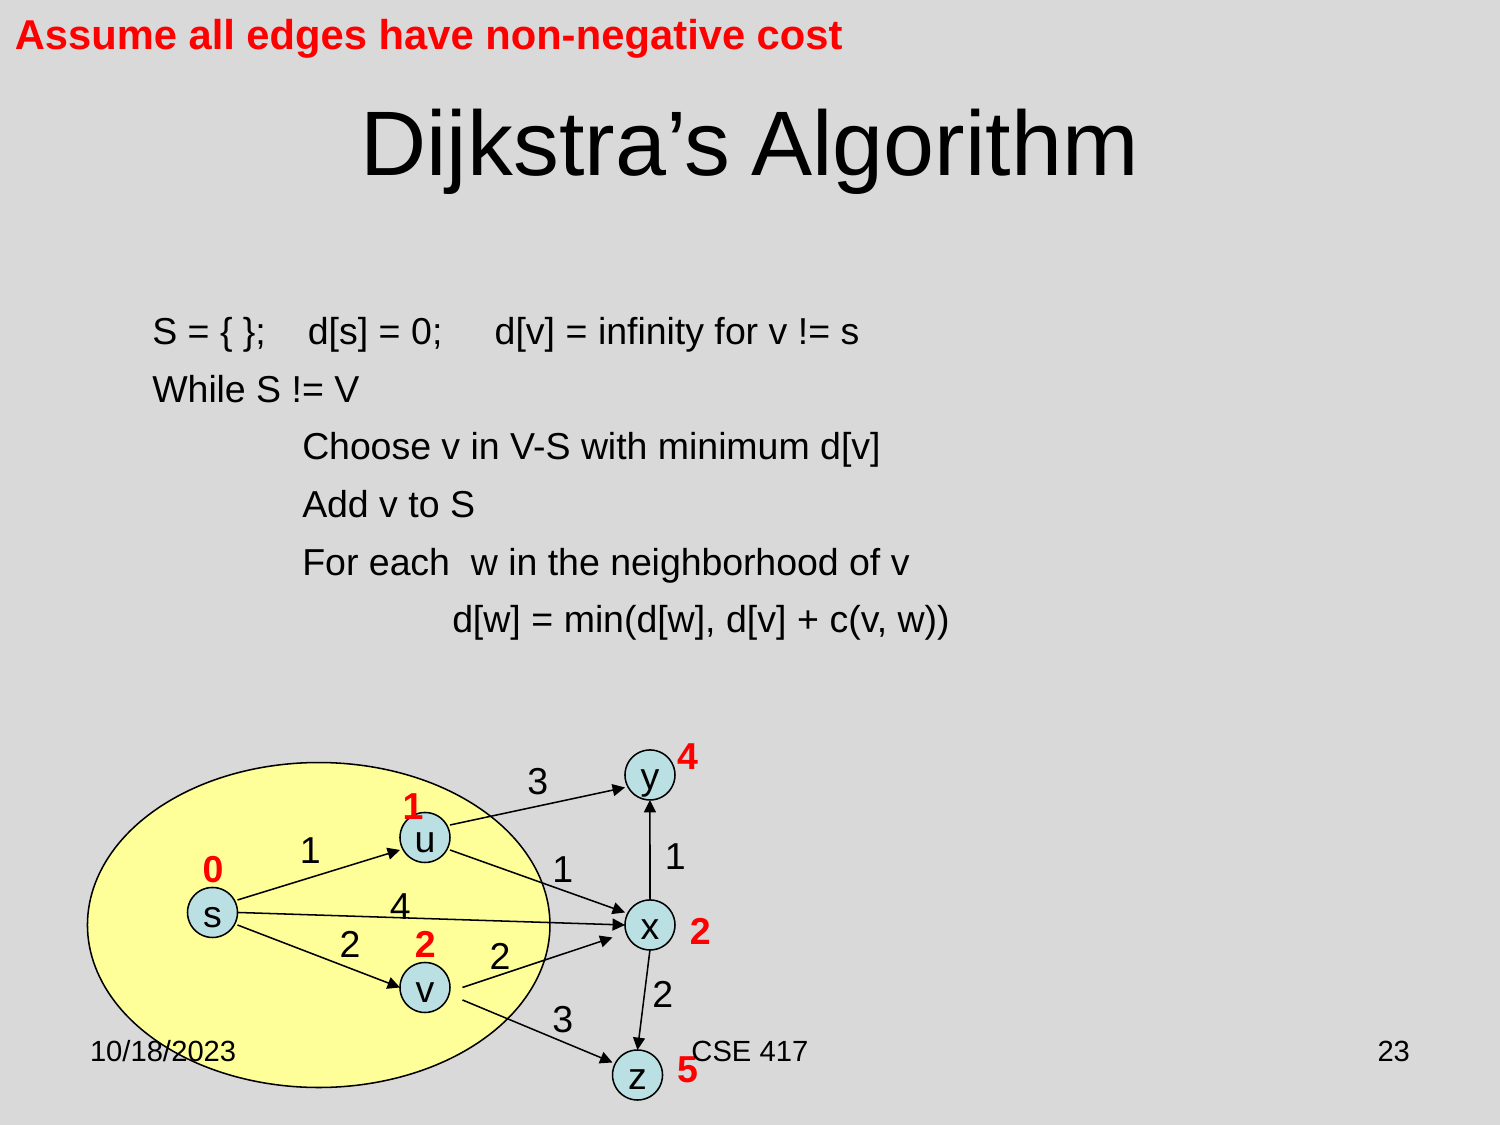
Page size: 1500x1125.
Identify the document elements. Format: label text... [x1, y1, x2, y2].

text_box [87, 762, 550, 1069]
text_box 2 [324, 912, 376, 973]
text_box [336, 847, 400, 870]
text_box [362, 973, 400, 989]
text_box y [624, 749, 673, 800]
text_box x [625, 900, 674, 950]
text_box Assume all edges have non-negative cost [0, 0, 875, 65]
text_box 3 [537, 987, 589, 1024]
text_box 4 [662, 724, 714, 785]
text_box 0 [187, 837, 239, 898]
text_box [451, 918, 625, 931]
text_box 1 [285, 818, 336, 879]
text_box v [400, 973, 451, 1013]
footer CSE 417 [512, 1024, 988, 1103]
text_box 1 [537, 837, 589, 898]
text_box 2 [637, 962, 689, 1023]
text_box 2 [400, 912, 451, 973]
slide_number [74, 1024, 426, 1103]
text_box 1 [387, 774, 439, 835]
text_box [584, 898, 625, 915]
text_box S = { }; d[s] = 0; d[v] = infinity for v != s While S != V Choose v in V-S with minimum d[v] Add v to S For each w in the neighborhood of v d[w] = min(d[w], d[v] + c(v, w)) [137, 299, 1463, 648]
text_box 1 [649, 824, 701, 885]
text_box u [399, 816, 451, 863]
text_box [643, 799, 657, 824]
title Dijkstra’s Algorithm [75, 45, 1425, 233]
text_box 4 [374, 874, 426, 935]
text_box s [187, 898, 238, 938]
text_box 3 [512, 749, 564, 810]
text_box [564, 784, 625, 801]
text_box 2 [474, 924, 526, 985]
slide_number 23 [1074, 1024, 1426, 1103]
text_box 2 [674, 899, 726, 960]
text_box [526, 935, 613, 967]
